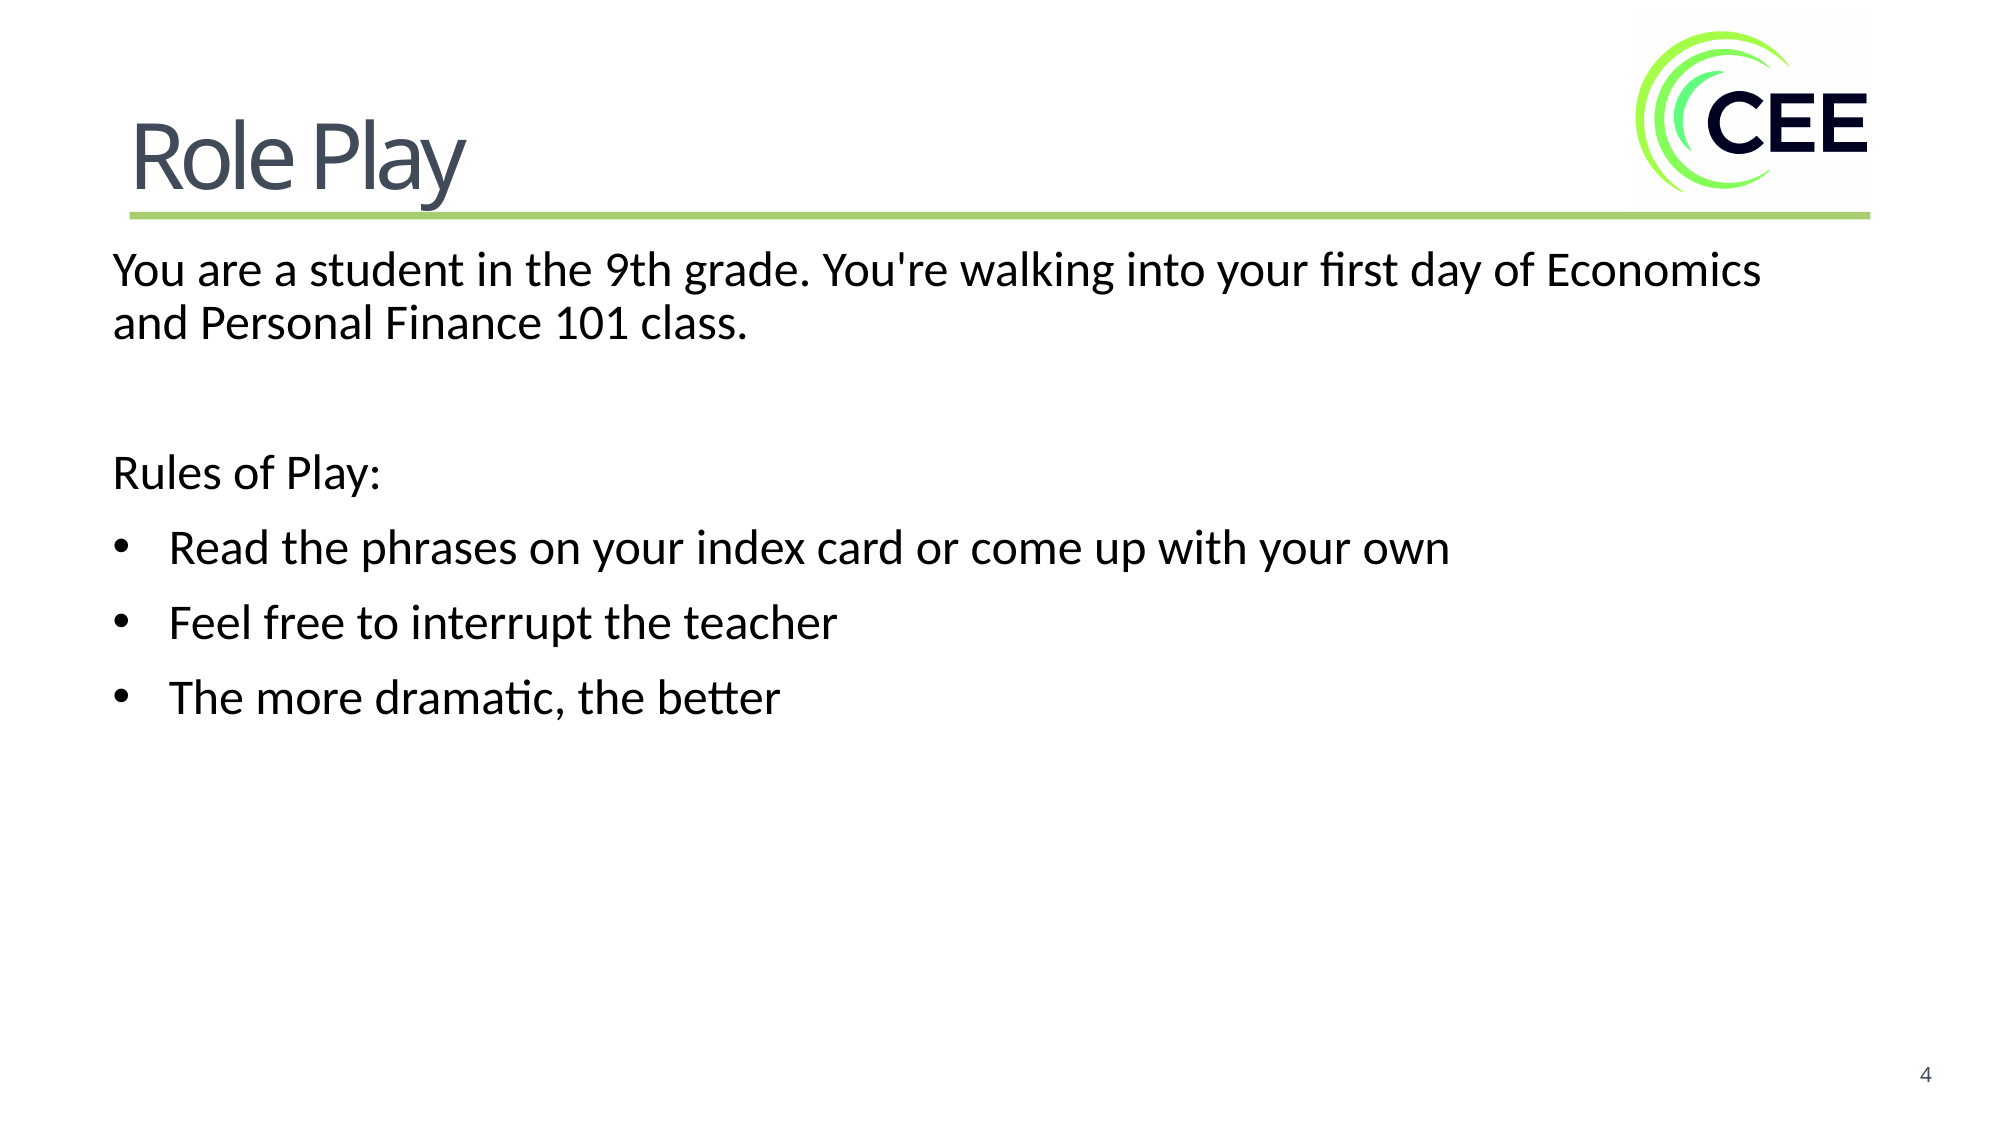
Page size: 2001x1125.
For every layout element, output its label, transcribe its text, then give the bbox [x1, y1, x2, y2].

text_box You are a student in the 9th grade. You're walking into your first day of Economics and Personal Finance 101 class. Rules of Play: Read the phrases on your index card or come up with your own Feel free to interrupt the teacher The more dramatic, the better [97, 235, 1823, 758]
slide_number 4 [1411, 1045, 1947, 1106]
text_box Role Play [113, 103, 1839, 321]
picture [1630, 11, 1872, 212]
